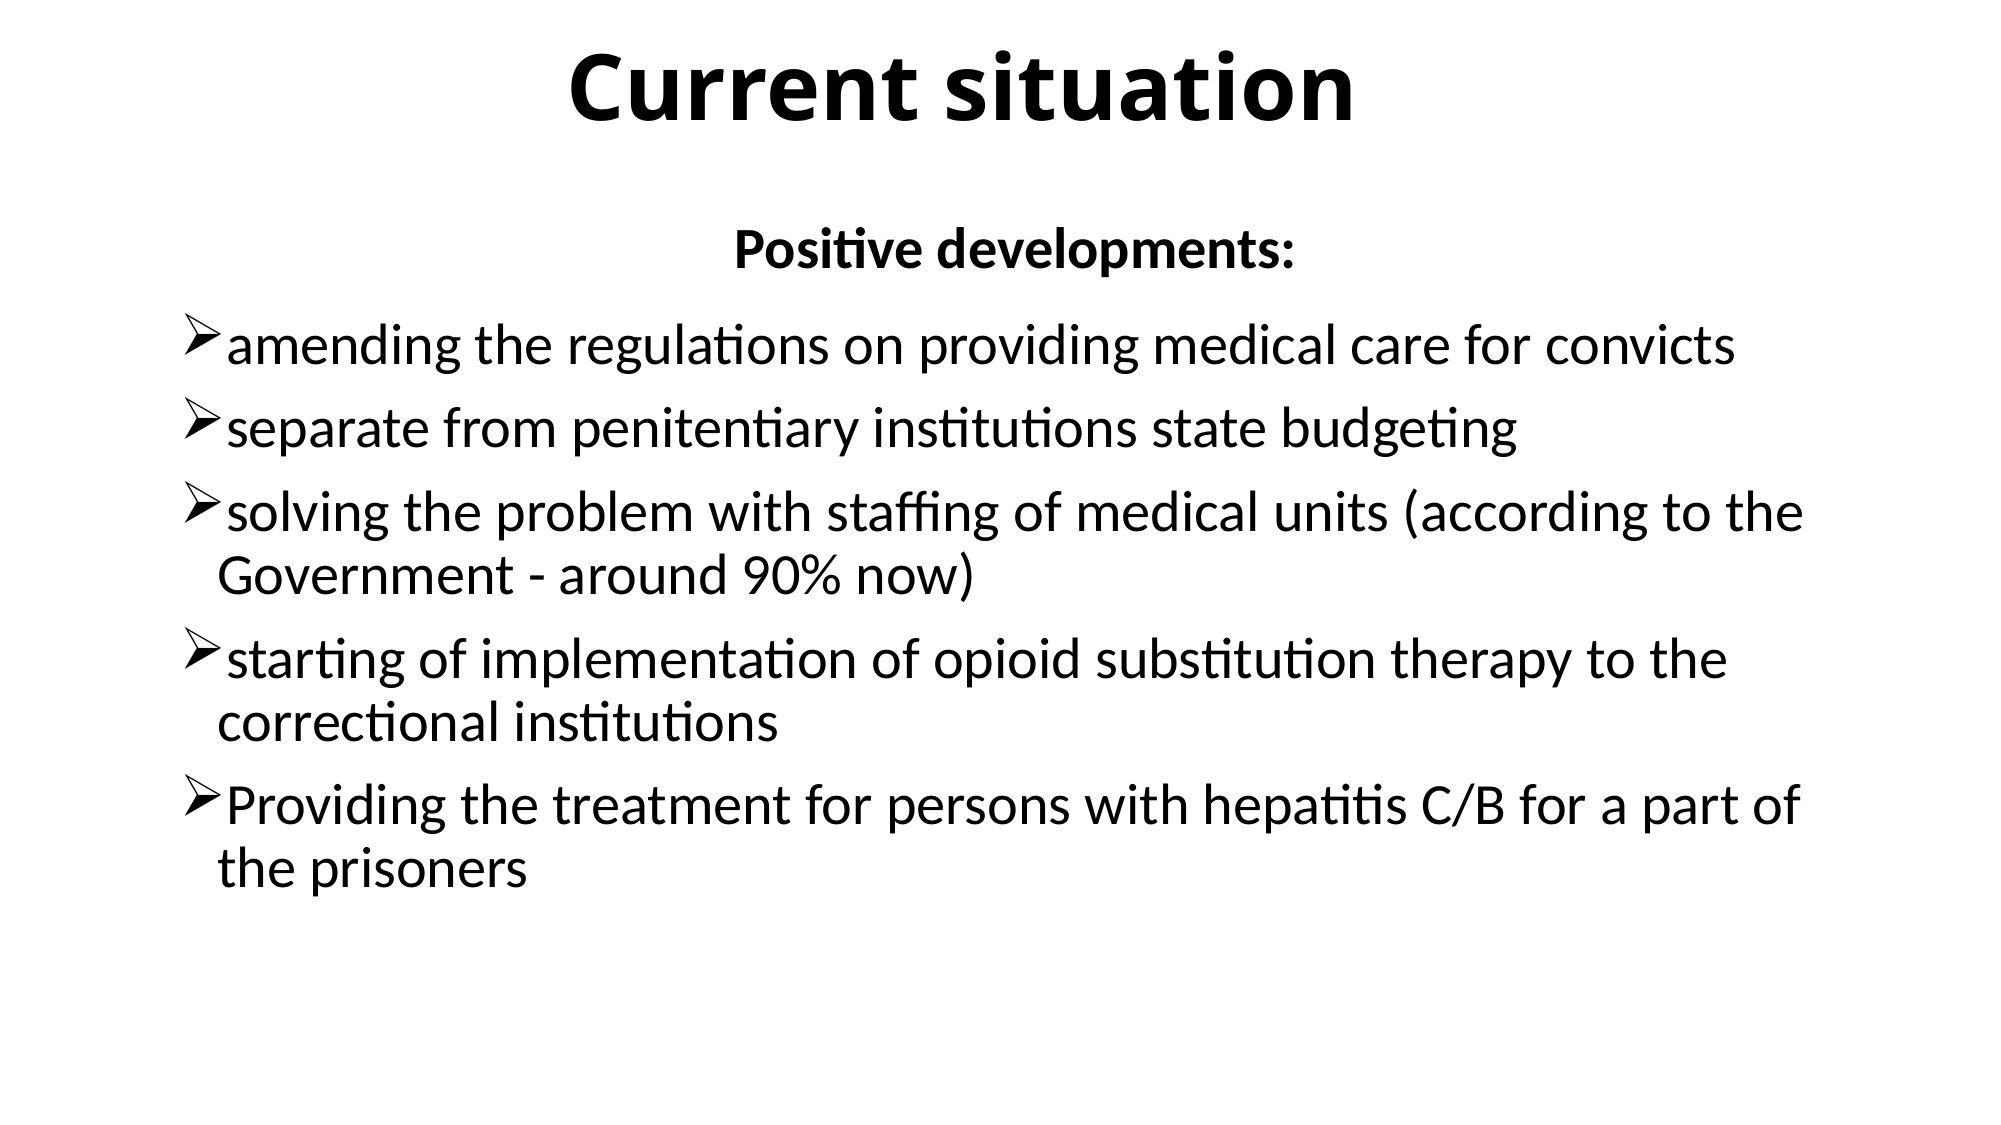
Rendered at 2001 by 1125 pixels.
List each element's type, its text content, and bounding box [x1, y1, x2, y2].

title Current situation [431, 26, 1493, 156]
list Positive developments: amending the regulations on providing medical care for convicts separate from penitentiary institutions state budgeting solving the problem with staffing of medical units (according to the Government - around 90% now) starting of implementation of opioid substitution therapy to the correctional institutions Providing the treatment for persons with hepatitis C/B for a part of the prisoners [164, 210, 1868, 921]
